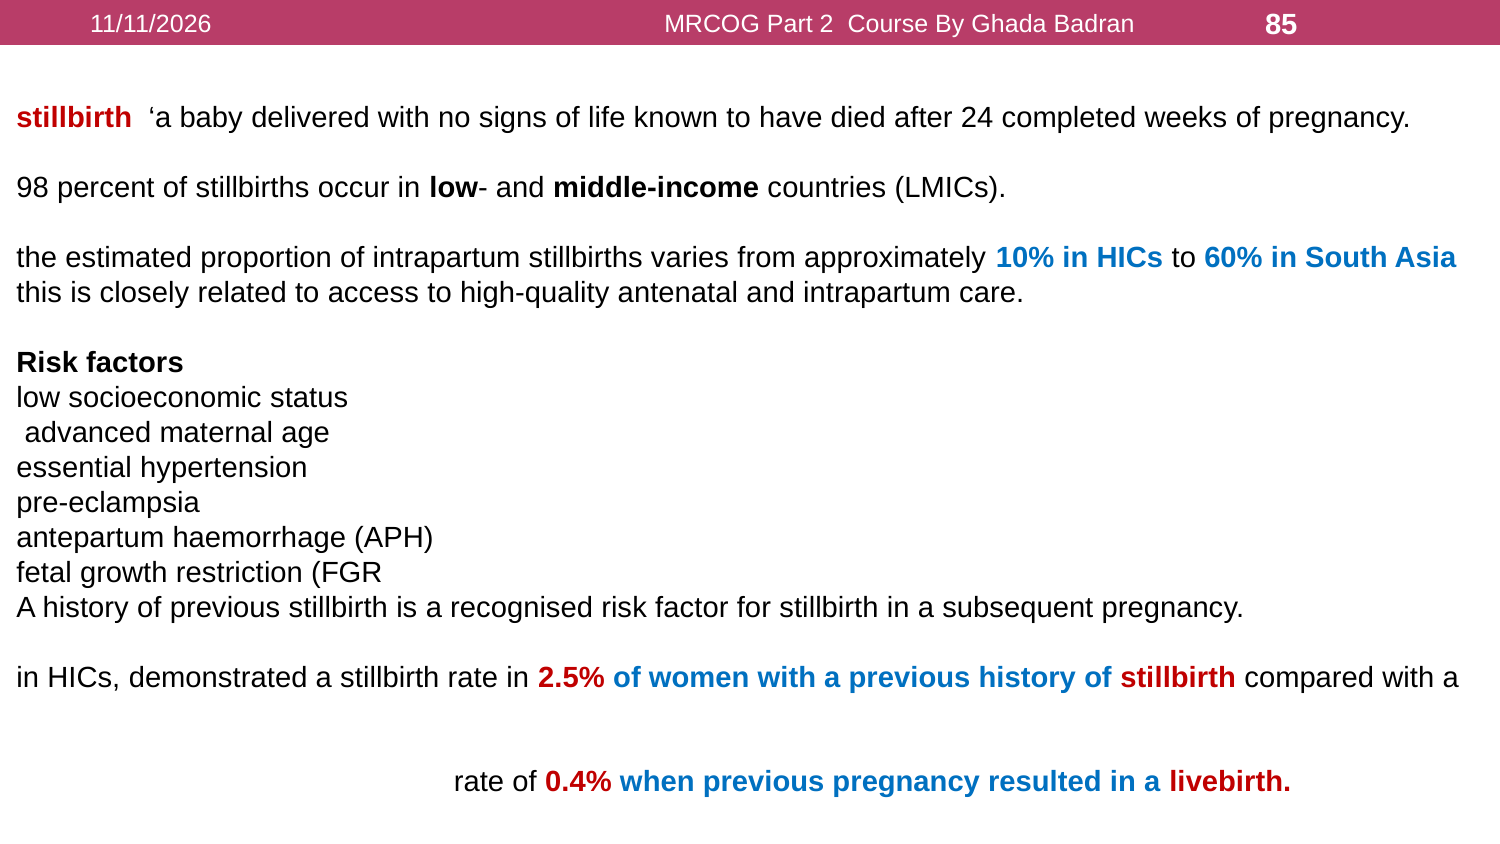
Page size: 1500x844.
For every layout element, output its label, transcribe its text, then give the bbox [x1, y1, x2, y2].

slide_number 85 [1250, 2, 1425, 43]
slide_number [75, 2, 550, 43]
text_box stillbirth ‘a baby delivered with no signs of life known to have died after 24 completed weeks of pregnancy. 98 percent of stillbirths occur in low- and middle-income countries (LMICs). the estimated proportion of intrapartum stillbirths varies from approximately 10% in HICs to 60% in South Asia this is closely related to access to high-quality antenatal and intrapartum care. Risk factors low socioeconomic status advanced maternal age essential hypertension pre-eclampsia antepartum haemorrhage (APH) fetal growth restriction (FGR A history of previous stillbirth is a recognised risk factor for stillbirth in a subsequent pregnancy. in HICs, demonstrated a stillbirth rate in 2.5% of women with a previous history of stillbirth compared with a rate of 0.4% when previous pregnancy resulted in a livebirth. [1, 91, 1500, 805]
footer MRCOG Part 2 Course By Ghada Badran [562, 2, 1238, 43]
